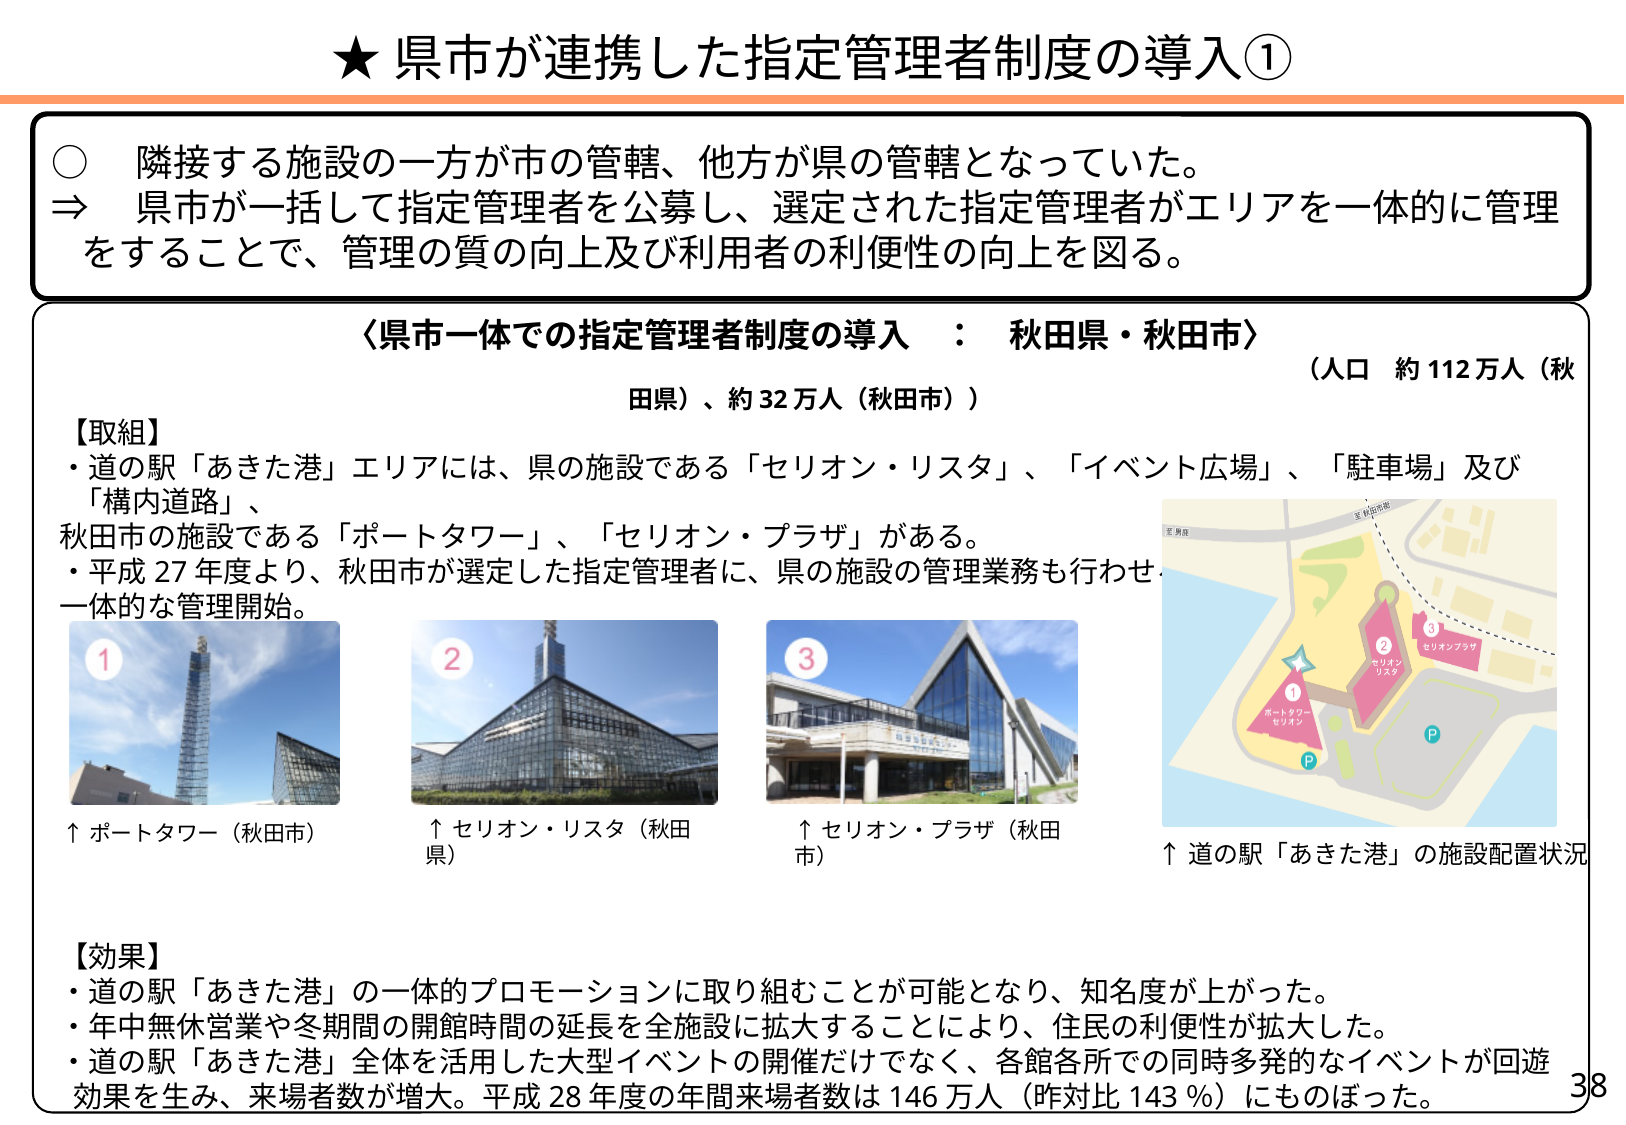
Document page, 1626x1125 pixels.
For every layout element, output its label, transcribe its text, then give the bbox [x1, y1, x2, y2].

text_box ★県市が連携した指定管理者制度の導入① [4, 13, 1622, 95]
text_box ↑ポートタワー（秋田市） [47, 811, 391, 853]
text_box ↑道の駅「あきた港」の施設配置状況 [1143, 830, 1625, 876]
slide_number 37 [1244, 1056, 1624, 1117]
text_box ↑セリオン・プラザ（秋田市） [779, 809, 1099, 877]
picture [410, 619, 719, 805]
text_box ○ 隣接する施設の一方が市の管轄、他方が県の管轄となっていた。 ⇒ 県市が一括して指定管理者を公募し、選定された指定管理者がエリアを一体的に管理をすることで、管理の質の向上及び利用者の利便性の向上を図る。 [30, 111, 1592, 301]
picture [1161, 499, 1557, 827]
text_box 〈県市一体での指定管理者制度の導入 ： 秋田県・秋田市〉 （人口 約112万人（秋田県）、約32万人（秋田市）） 【取組】 ・道の駅「あきた港」エリアには、県の施設である「セリオン・リスタ」、「イベント広場」、「駐車場」及び「構内道路」、 秋田市の施設である「ポートタワー」、「セリオン・プラザ」がある。 ・平成27年度より、秋田市が選定した指定管理者に、県の施設の管理業務も行わせる 一体的な管理開始。 【効果】 ・道の駅「あきた港」の一体的プロモーションに取り組むことが可能となり、知名度が上がった。 ・年中無休営業や冬期間の開館時間の延長を全施設に拡大することにより、住民の利便性が拡大した。 ・道の駅「あきた港」全体を活用した大型イベントの開催だけでなく、各館各所での同時多発的なイベントが回遊効果を生み、来場者数が増大。平成28年度の年間来場者数は146万人（昨対比143％）にものぼった。 [30, 300, 1592, 1115]
picture [68, 621, 341, 805]
text_box ↑セリオン・リスタ（秋田県） [410, 808, 730, 876]
picture [764, 620, 1079, 804]
